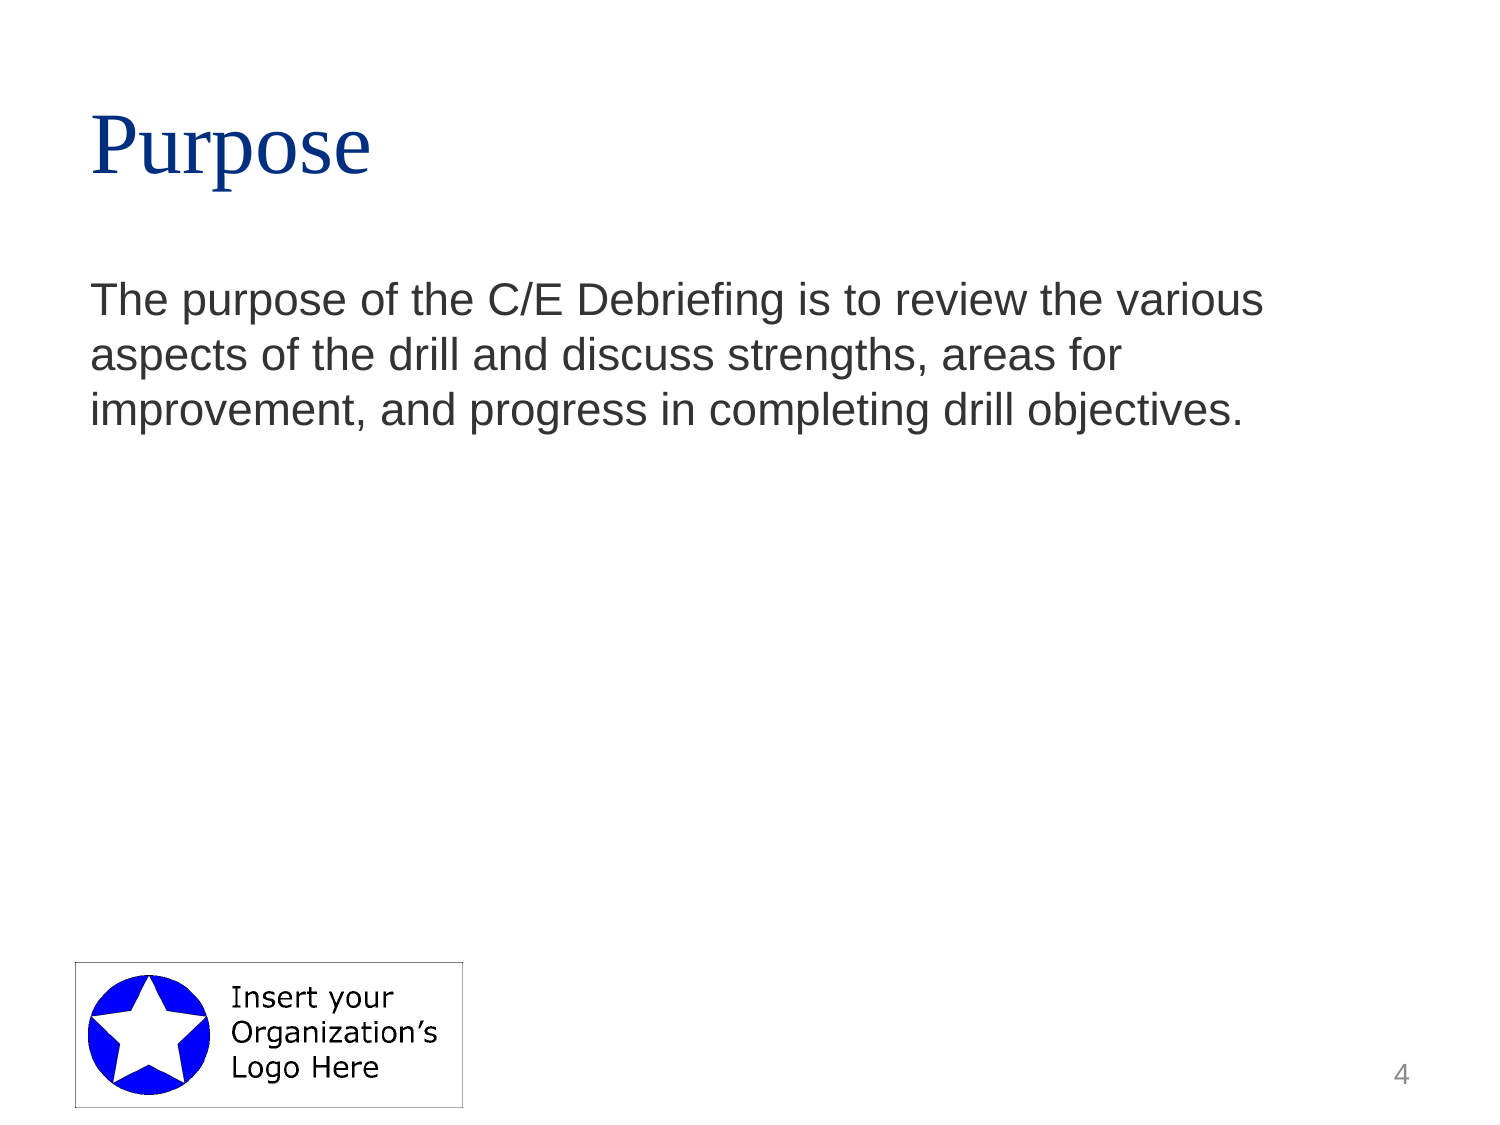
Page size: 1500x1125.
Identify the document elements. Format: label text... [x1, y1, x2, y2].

slide_number 4 [1074, 1042, 1425, 1103]
list The purpose of the C/E Debriefing is to review the various aspects of the drill and discuss strengths, areas for improvement, and progress in completing drill objectives. [75, 262, 1425, 1005]
picture [75, 1005, 463, 1108]
title Purpose [75, 45, 1425, 233]
